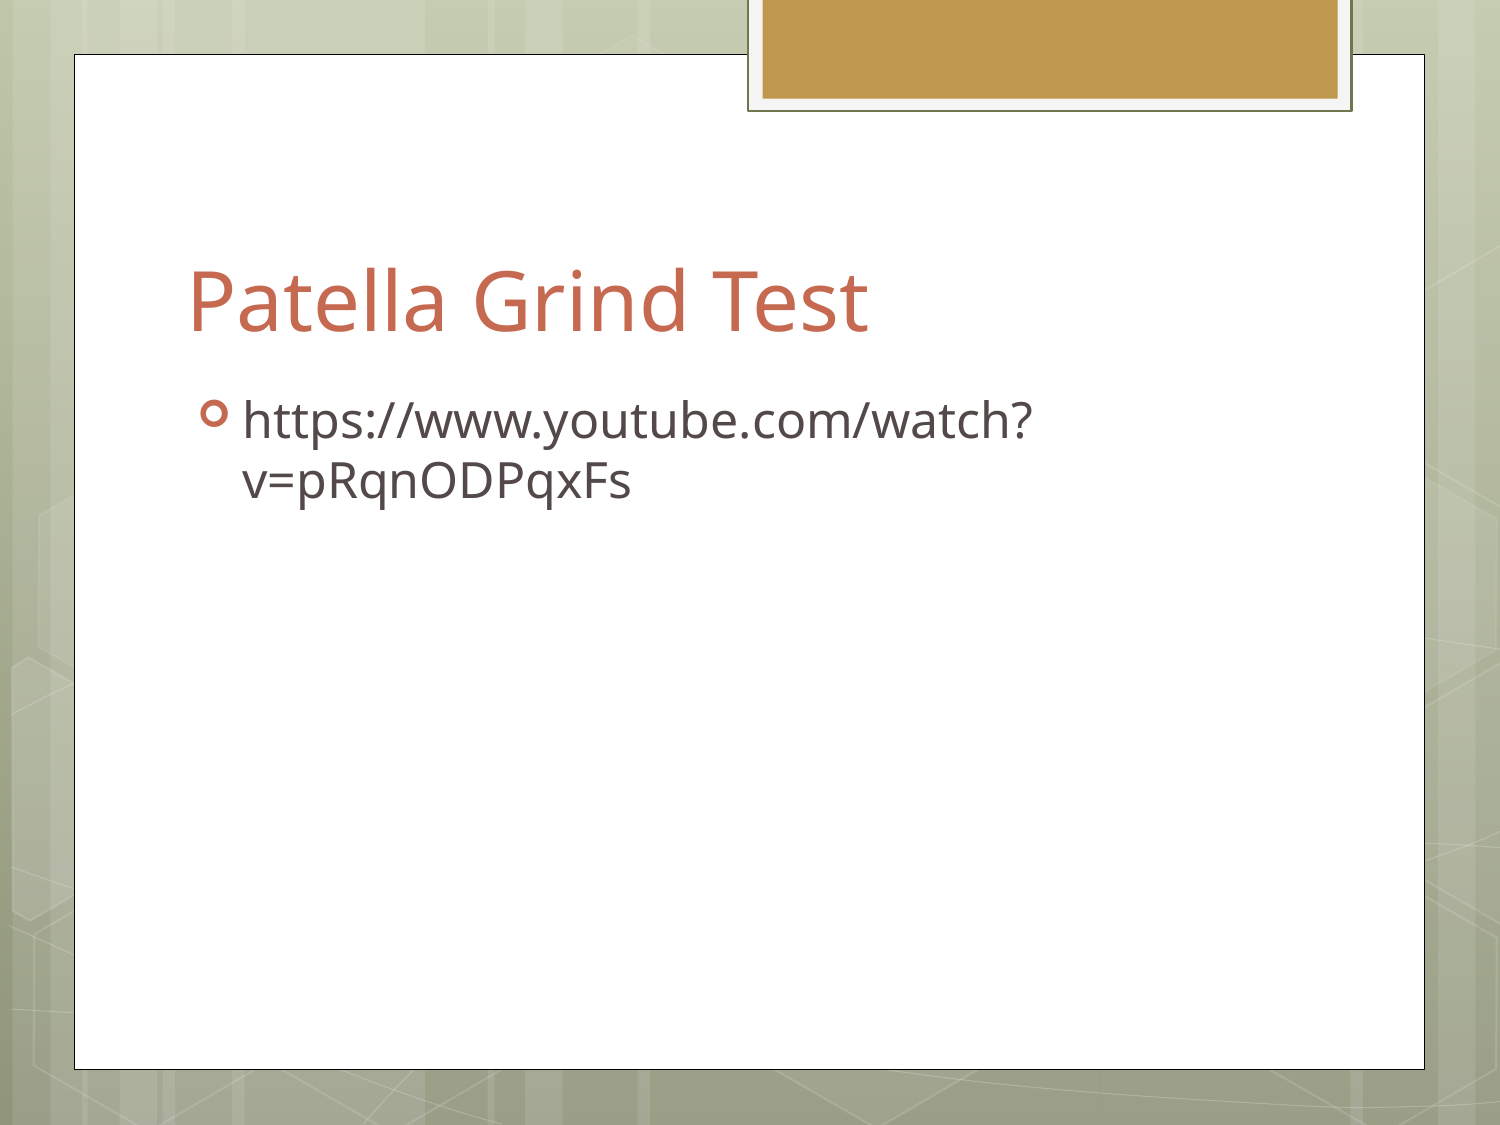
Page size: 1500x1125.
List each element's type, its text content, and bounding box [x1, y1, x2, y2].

title Patella Grind Test [171, 168, 1324, 357]
list https://www.youtube.com/watch?v=pRqnODPqxFs [171, 381, 1283, 957]
